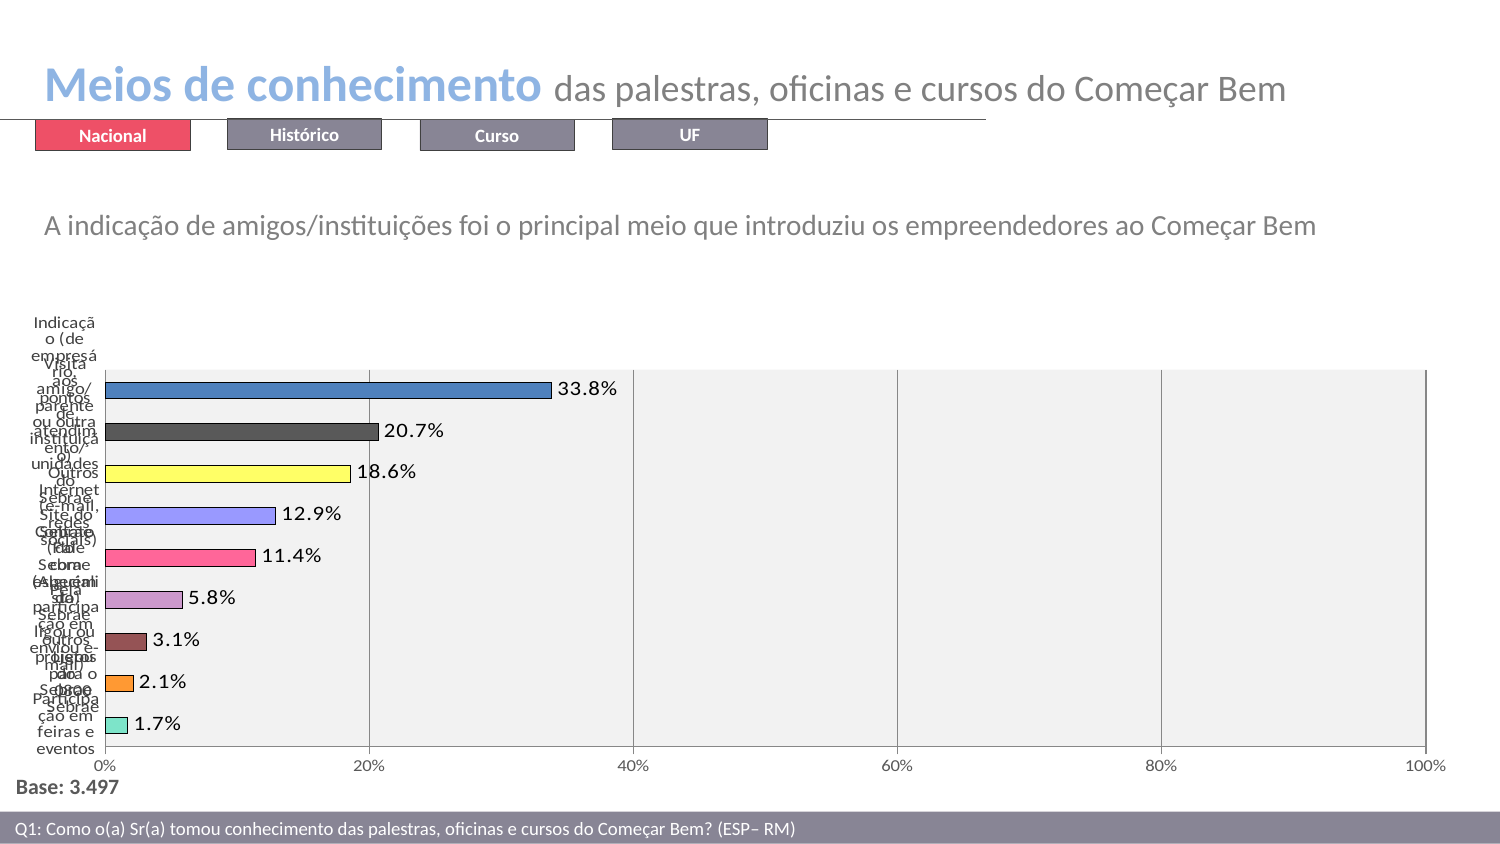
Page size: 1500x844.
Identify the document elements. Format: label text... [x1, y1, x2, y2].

text_box Meios de conhecimento das palestras, oficinas e cursos do Começar Bem [29, 43, 1329, 119]
text_box UF [611, 127, 769, 152]
text_box Histórico [225, 127, 384, 152]
text_box Q1: Como o(a) Sr(a) tomou conhecimento das palestras, oficinas e cursos do Começar Bem? (ESP– RM) [0, 810, 1500, 844]
chart [29, 315, 1448, 789]
text_box Nacional [33, 127, 192, 153]
text_box A indicação de amigos/instituições foi o principal meio que introduziu os empreendedores ao Começar Bem [29, 199, 1483, 249]
text_box Base: 3.497 [1, 765, 135, 807]
text_box Curso [418, 127, 576, 153]
